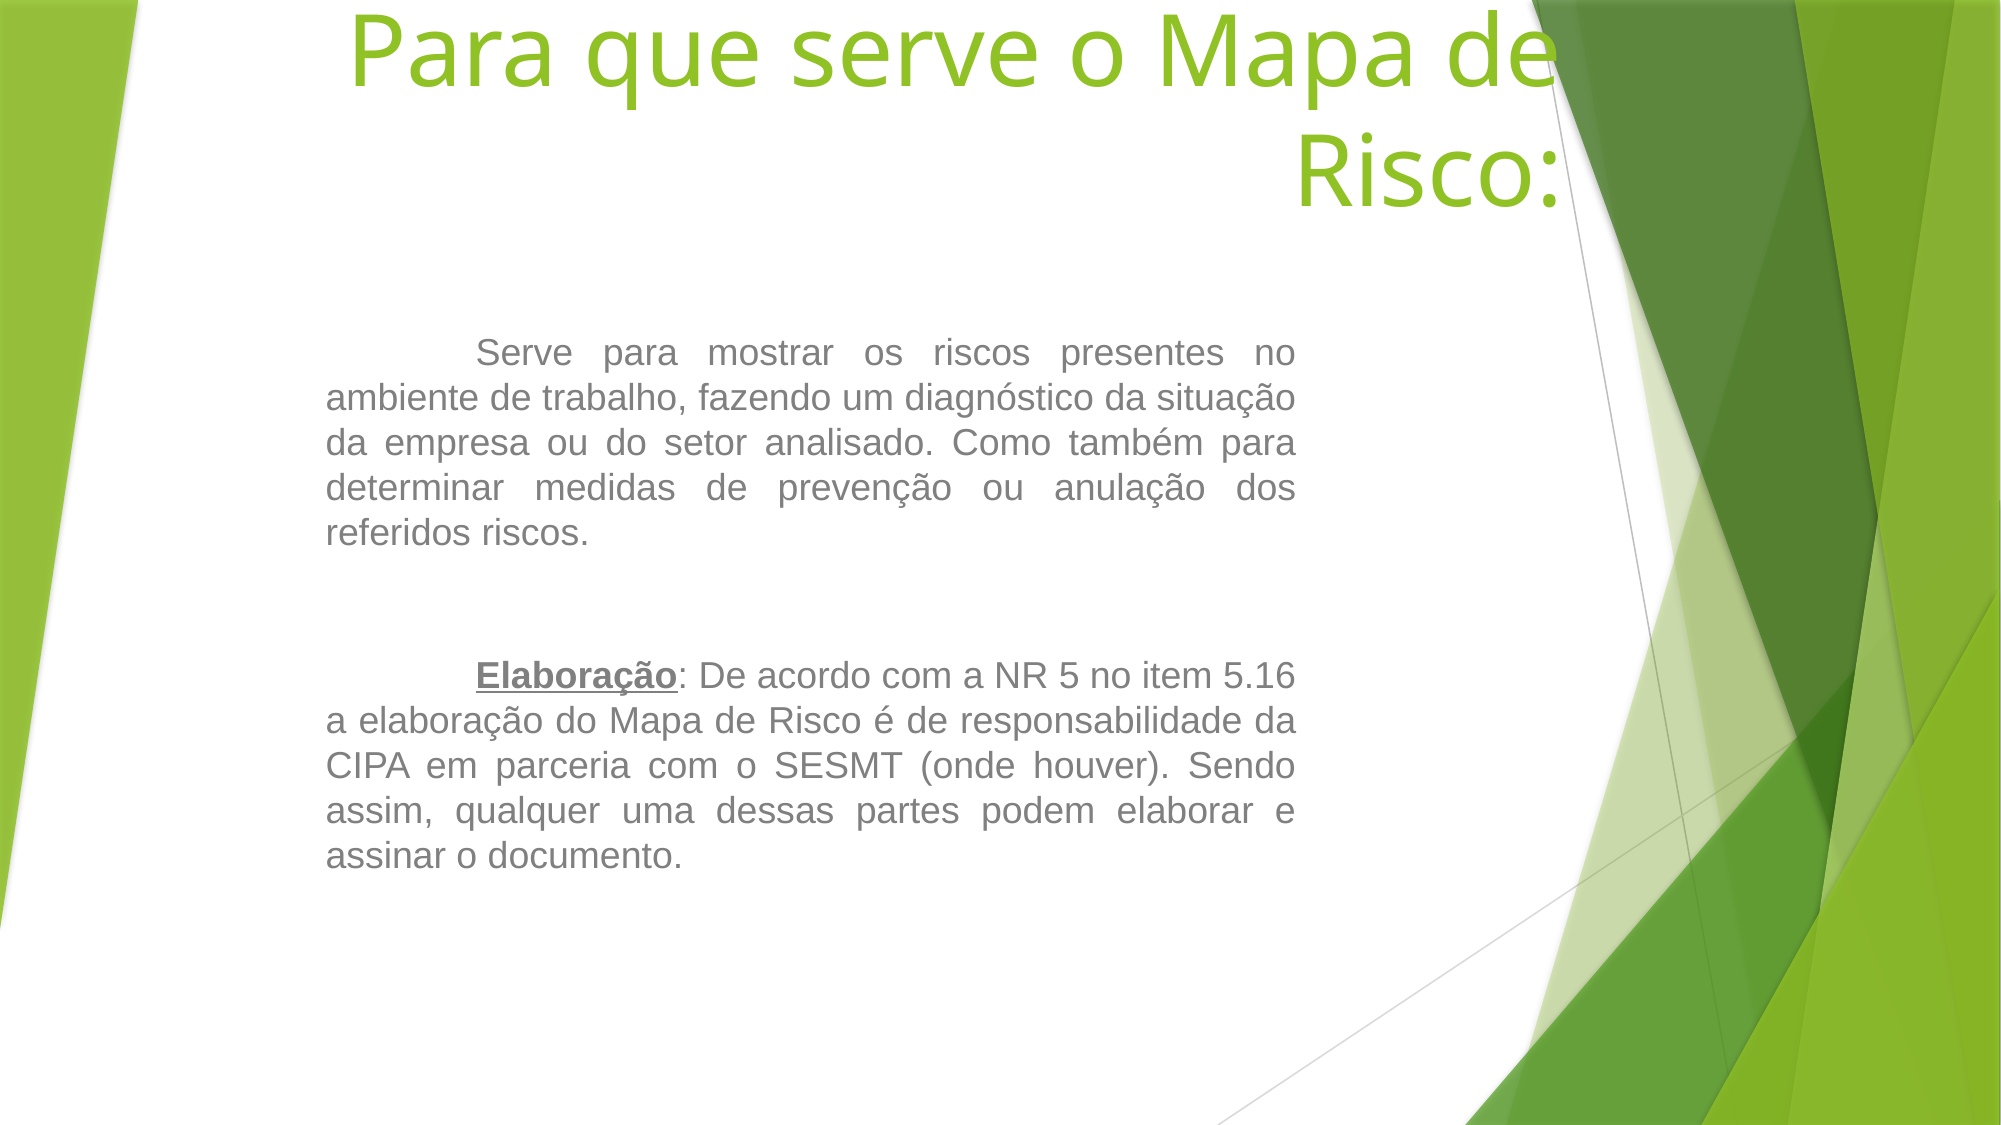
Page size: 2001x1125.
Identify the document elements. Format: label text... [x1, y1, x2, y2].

text_box Elaboração: De acordo com a NR 5 no item 5.16 a elaboração do Mapa de Risco é de responsabilidade da CIPA em parceria com o SESMT (onde houver). Sendo assim, qualquer uma dessas partes podem elaborar e assinar o documento. [310, 644, 1311, 884]
title Para que serve o Mapa de Risco: [97, 0, 1579, 235]
text_box Serve para mostrar os riscos presentes no ambiente de trabalho, fazendo um diagnóstico da situação da empresa ou do setor analisado. Como também para determinar medidas de prevenção ou anulação dos referidos riscos. [310, 320, 1311, 560]
